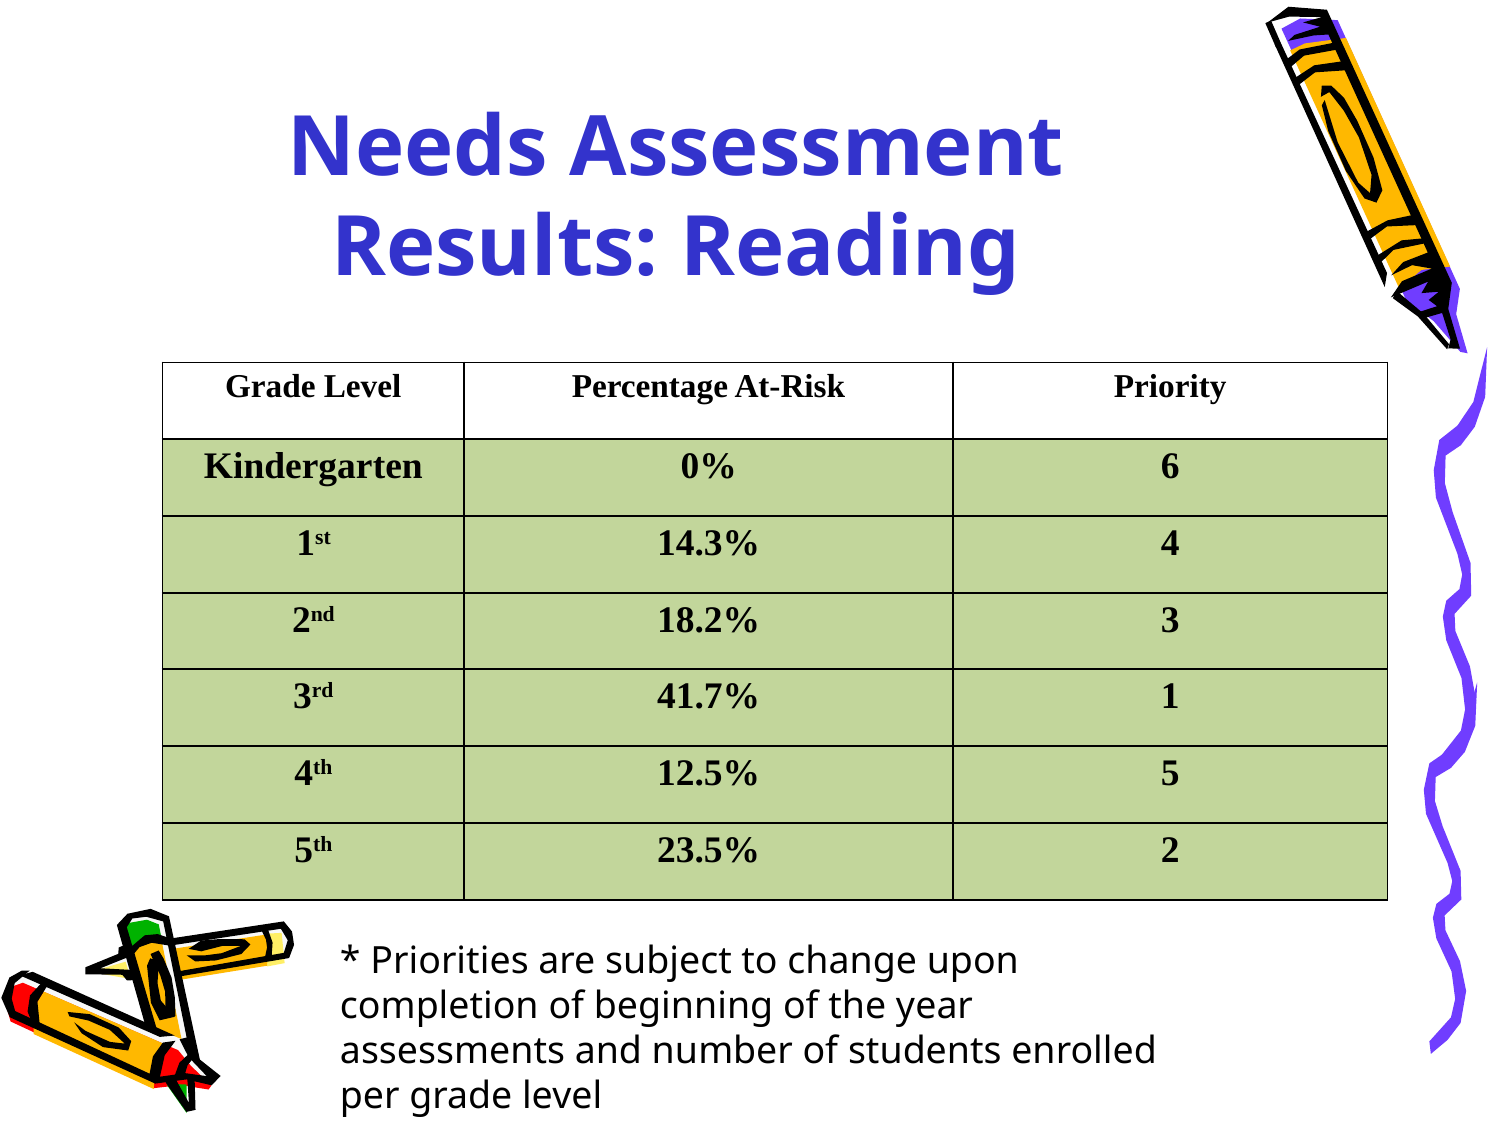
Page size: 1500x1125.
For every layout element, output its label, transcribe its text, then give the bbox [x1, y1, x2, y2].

table_cell 3rd [163, 670, 463, 745]
table_cell Kindergarten [163, 440, 463, 515]
table_cell 4 [954, 517, 1387, 592]
table_cell 23.5% [465, 824, 952, 899]
table_cell 41.7% [465, 670, 952, 745]
table_header Priority [954, 363, 1387, 438]
table_cell 5 [954, 747, 1387, 822]
table_cell 0% [465, 440, 952, 515]
table_cell 6 [954, 440, 1387, 515]
table_cell 3 [954, 594, 1387, 668]
table_cell 18.2% [465, 594, 952, 668]
table_header Grade Level [163, 363, 463, 438]
table_cell 12.5% [465, 747, 952, 822]
text_box * Priorities are subject to change upon completion of beginning of the year assessments and number of students enrolled per grade level [324, 928, 1213, 1080]
table_header Percentage At-Risk [465, 363, 952, 438]
title Needs Assessment Results: Reading [112, 24, 1240, 300]
table_cell 4th [163, 747, 463, 822]
table_cell 1 [954, 670, 1387, 745]
table_cell 14.3% [465, 517, 952, 592]
table_cell 2nd [163, 594, 463, 668]
table_cell 1st [163, 517, 463, 592]
table_cell 2 [954, 824, 1387, 899]
table_cell 5th [163, 824, 463, 899]
